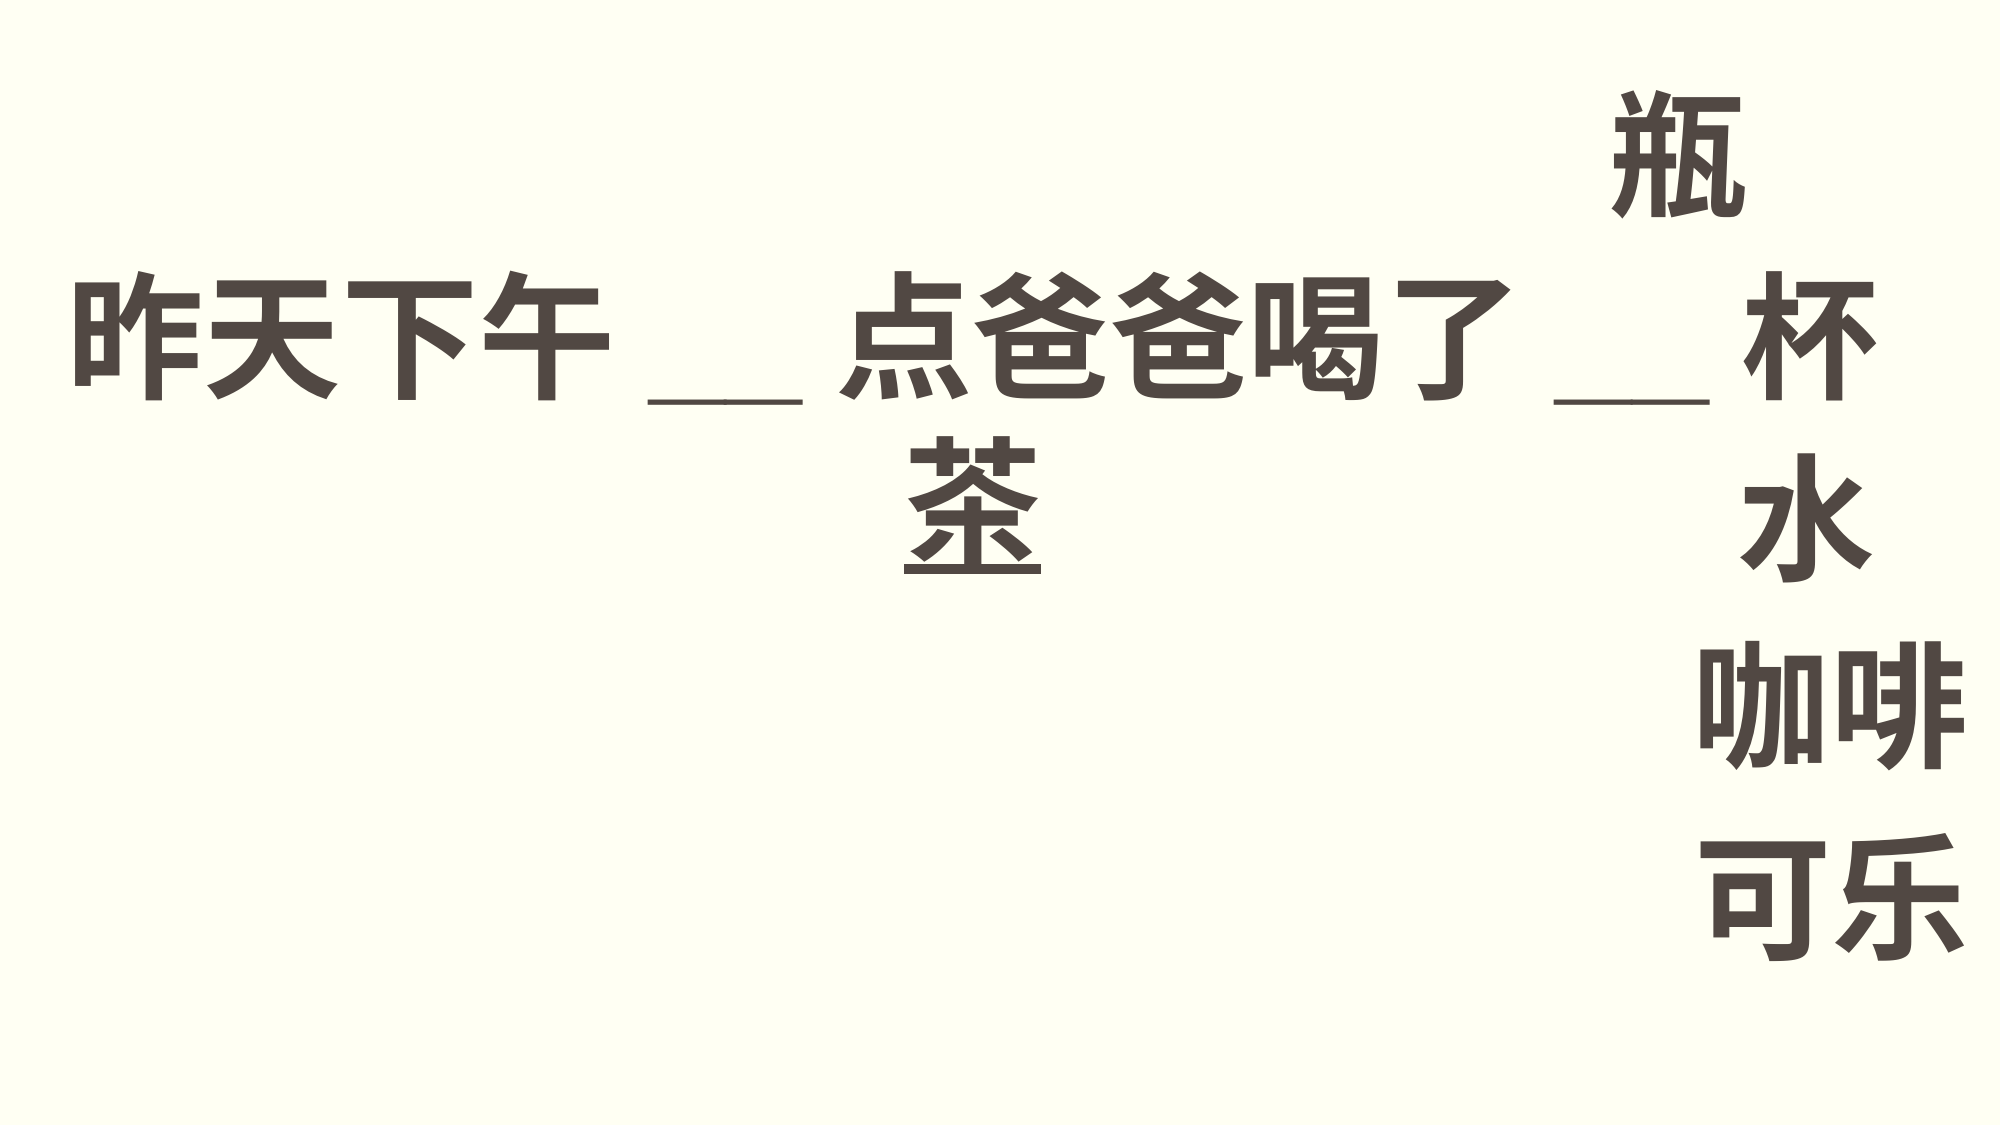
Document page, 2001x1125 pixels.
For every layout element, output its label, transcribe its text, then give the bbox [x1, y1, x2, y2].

text_box 可乐 [1663, 804, 2000, 985]
text_box 水 [1722, 425, 2000, 606]
text_box 咖啡 [1677, 612, 2000, 793]
text_box 瓶 [1551, 62, 1805, 242]
text_box 昨天下午__点爸爸喝了__杯茶 [30, 243, 1916, 589]
